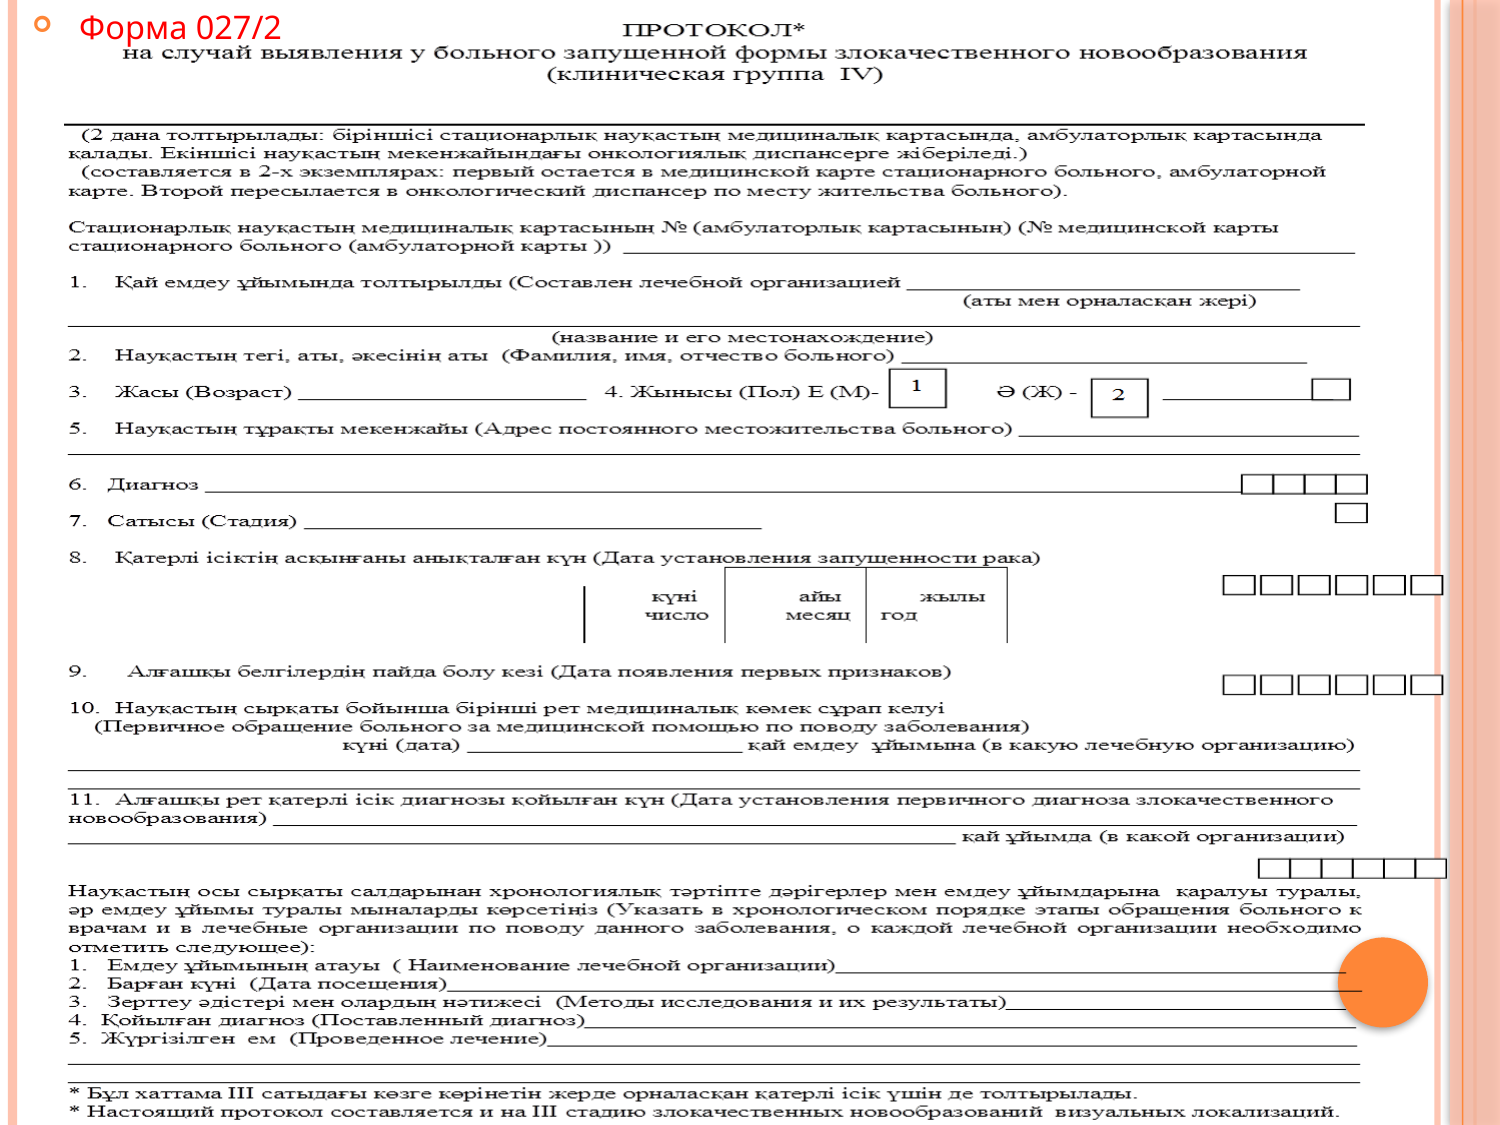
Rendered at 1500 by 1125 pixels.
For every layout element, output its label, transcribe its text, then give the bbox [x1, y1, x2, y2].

picture [52, 18, 1448, 1125]
list Форма 027/2 [17, 0, 302, 67]
